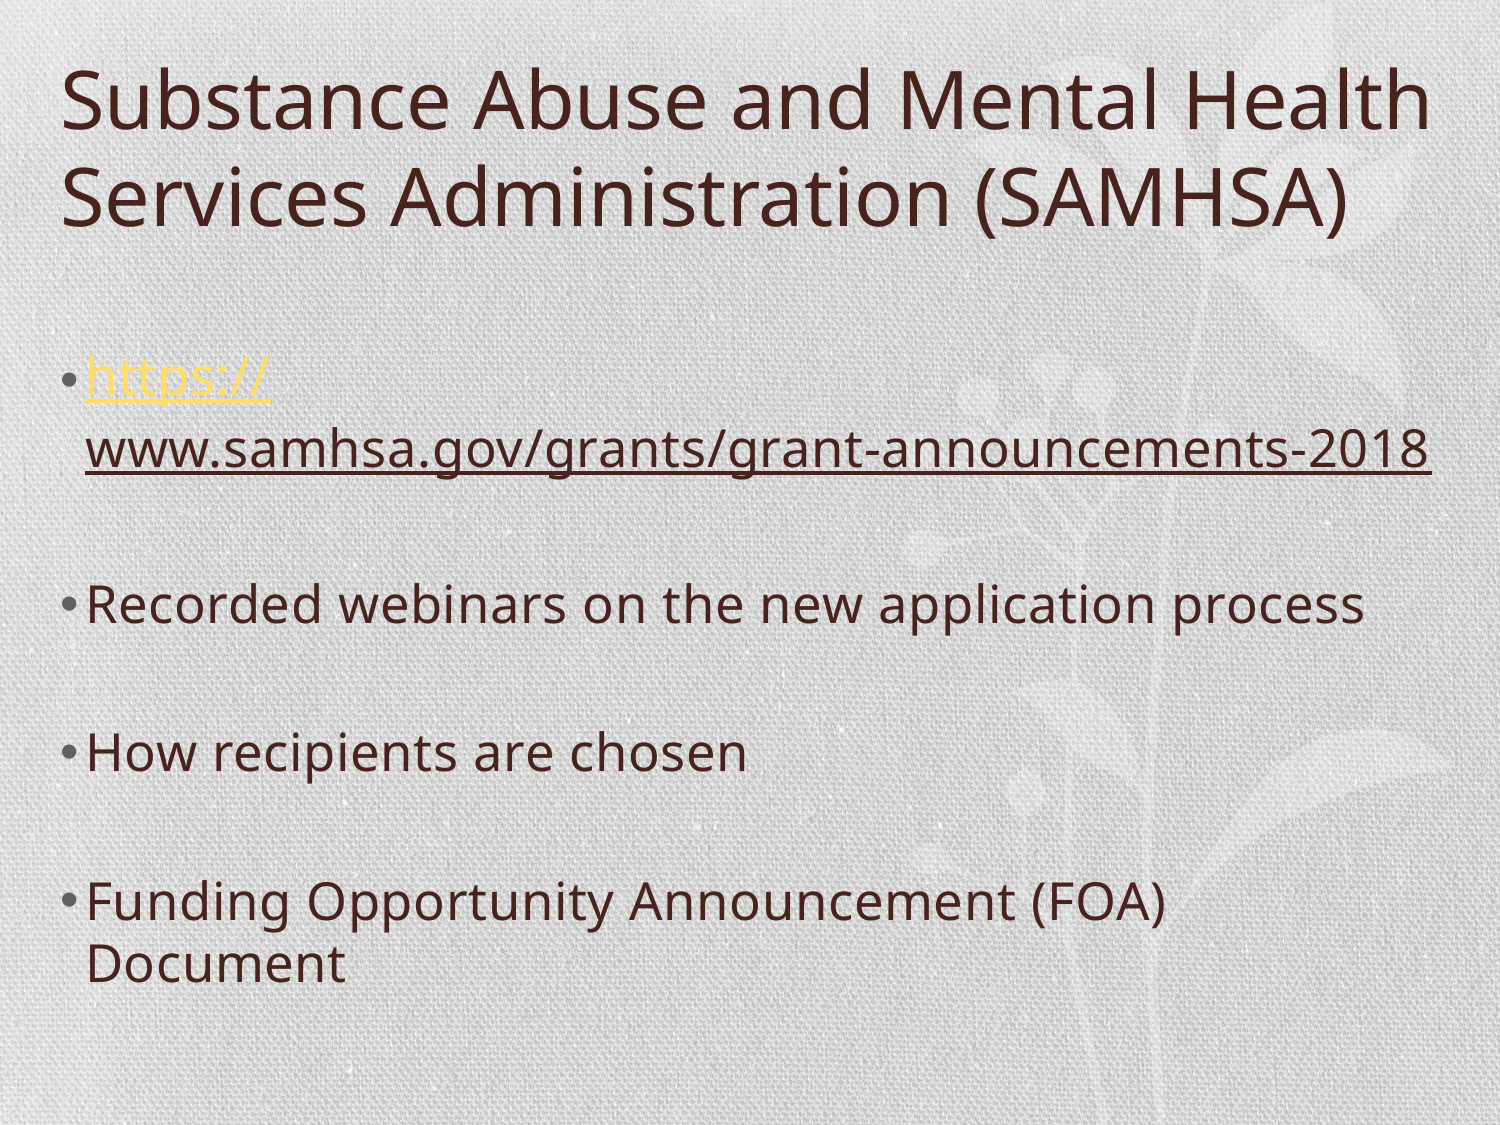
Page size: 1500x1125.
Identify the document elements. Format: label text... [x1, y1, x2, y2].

title Substance Abuse and Mental Health Services Administration (SAMHSA) [45, 37, 1455, 250]
list https://www.samhsa.gov/grants/grant-announcements-2018 Recorded webinars on the new application process How recipients are chosen Funding Opportunity Announcement (FOA) Document [45, 275, 1455, 1023]
